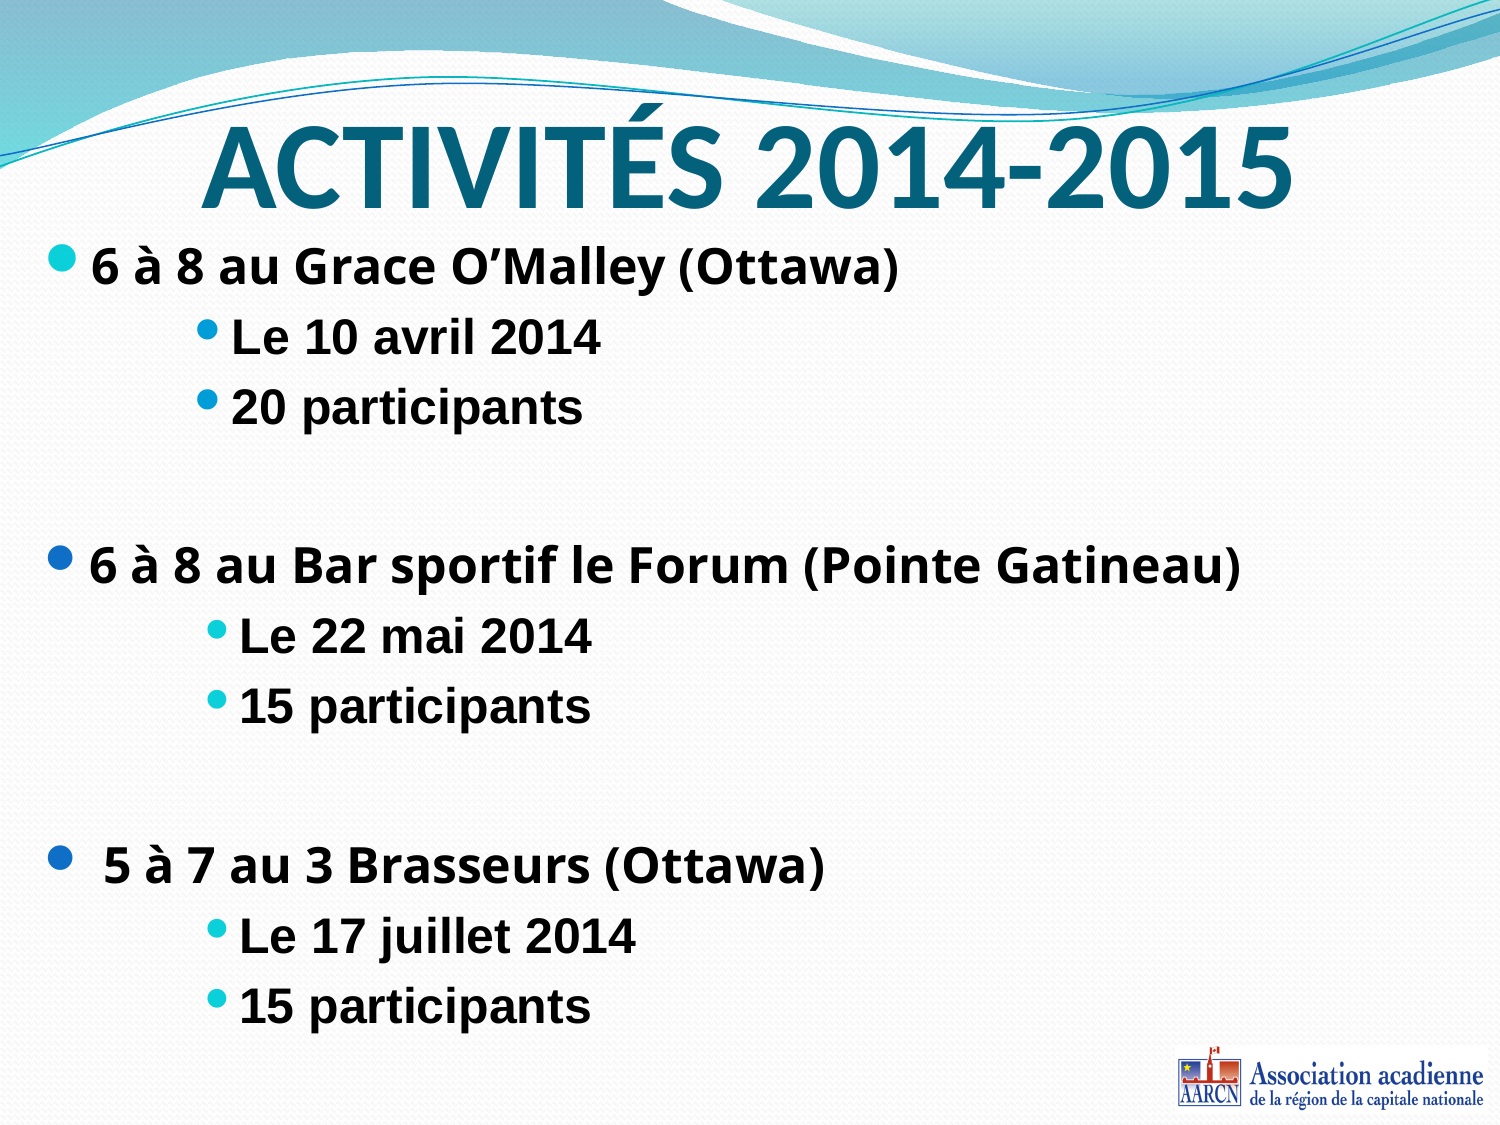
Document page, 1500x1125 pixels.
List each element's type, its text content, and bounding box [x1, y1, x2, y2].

title ACTIVITÉS 2014-2015 [74, 45, 1426, 161]
picture [1175, 1045, 1488, 1113]
list 6 à 8 au Grace O’Malley (Ottawa) Le 10 avril 2014 20 participants 6 à 8 au Bar sportif le Forum (Pointe Gatineau) Le 22 mai 2014 15 participants 5 à 7 au 3 Brasseurs (Ottawa) Le 17 juillet 2014 15 participants [29, 161, 1485, 926]
